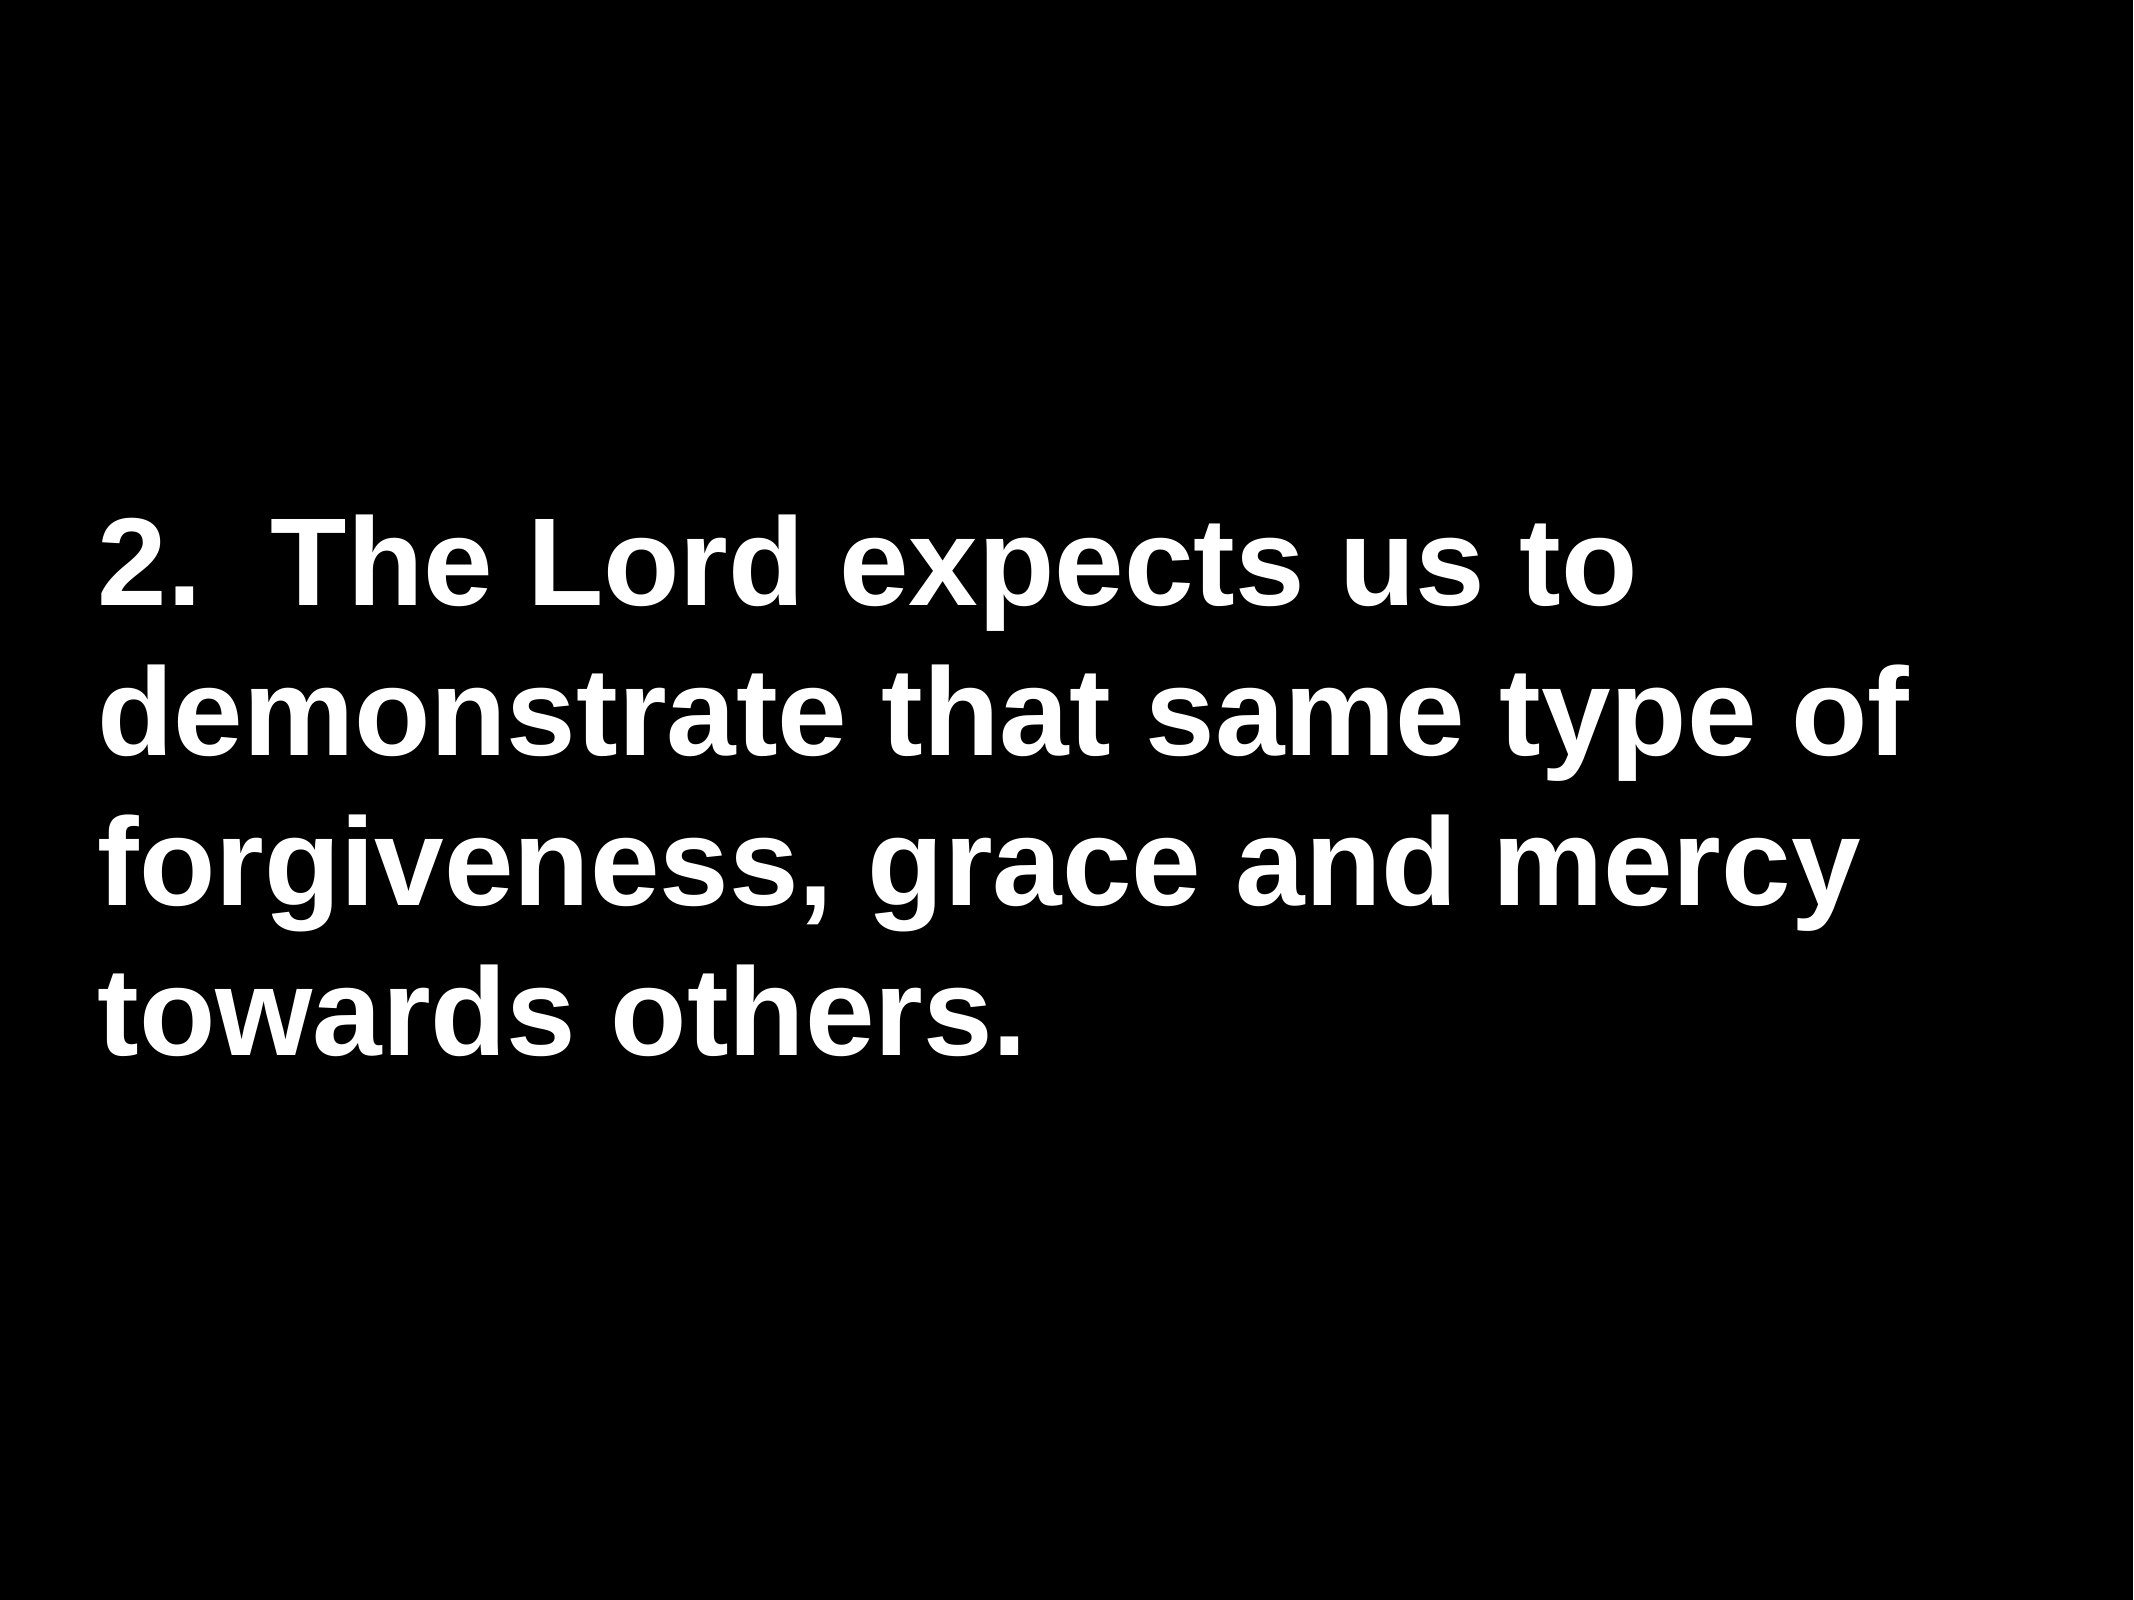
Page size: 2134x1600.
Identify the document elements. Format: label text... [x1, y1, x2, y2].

text_box 2. The Lord expects us to demonstrate that same type of forgiveness, grace and mercy towards others. [89, 471, 2045, 1129]
